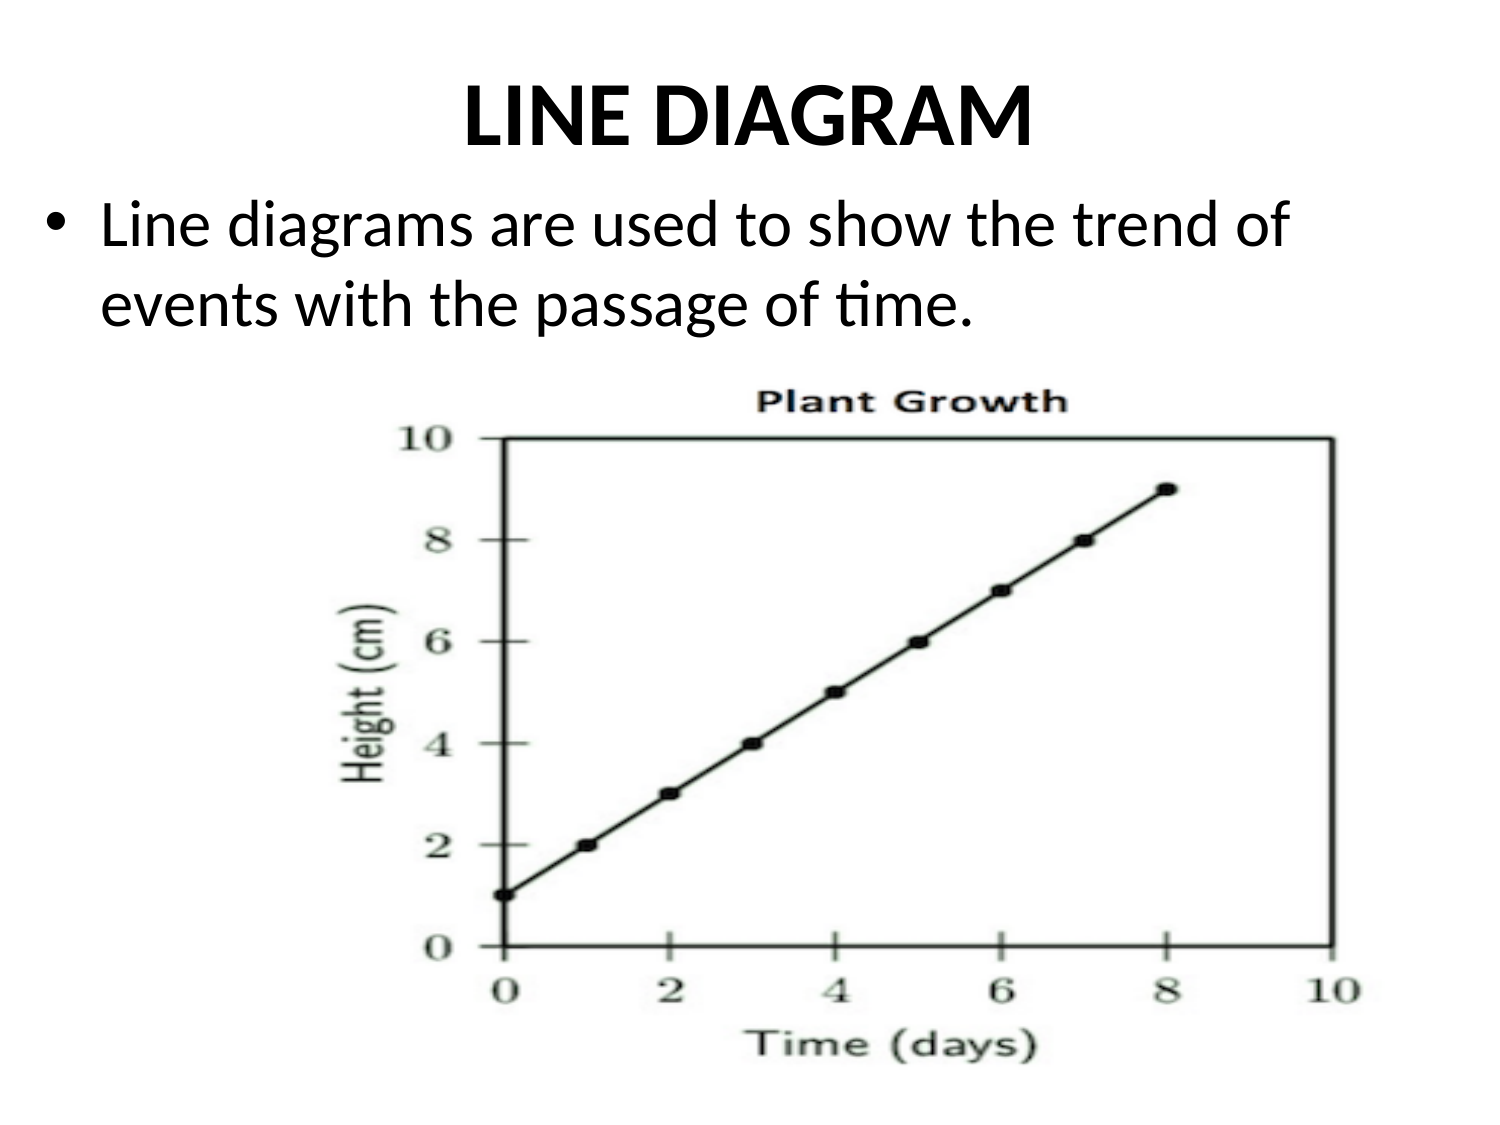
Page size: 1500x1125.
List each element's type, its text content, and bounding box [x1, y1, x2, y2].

picture [324, 373, 1389, 1083]
list Line diagrams are used to show the trend of events with the passage of time. [29, 172, 1459, 1094]
title LINE DIAGRAM [75, 45, 1425, 172]
